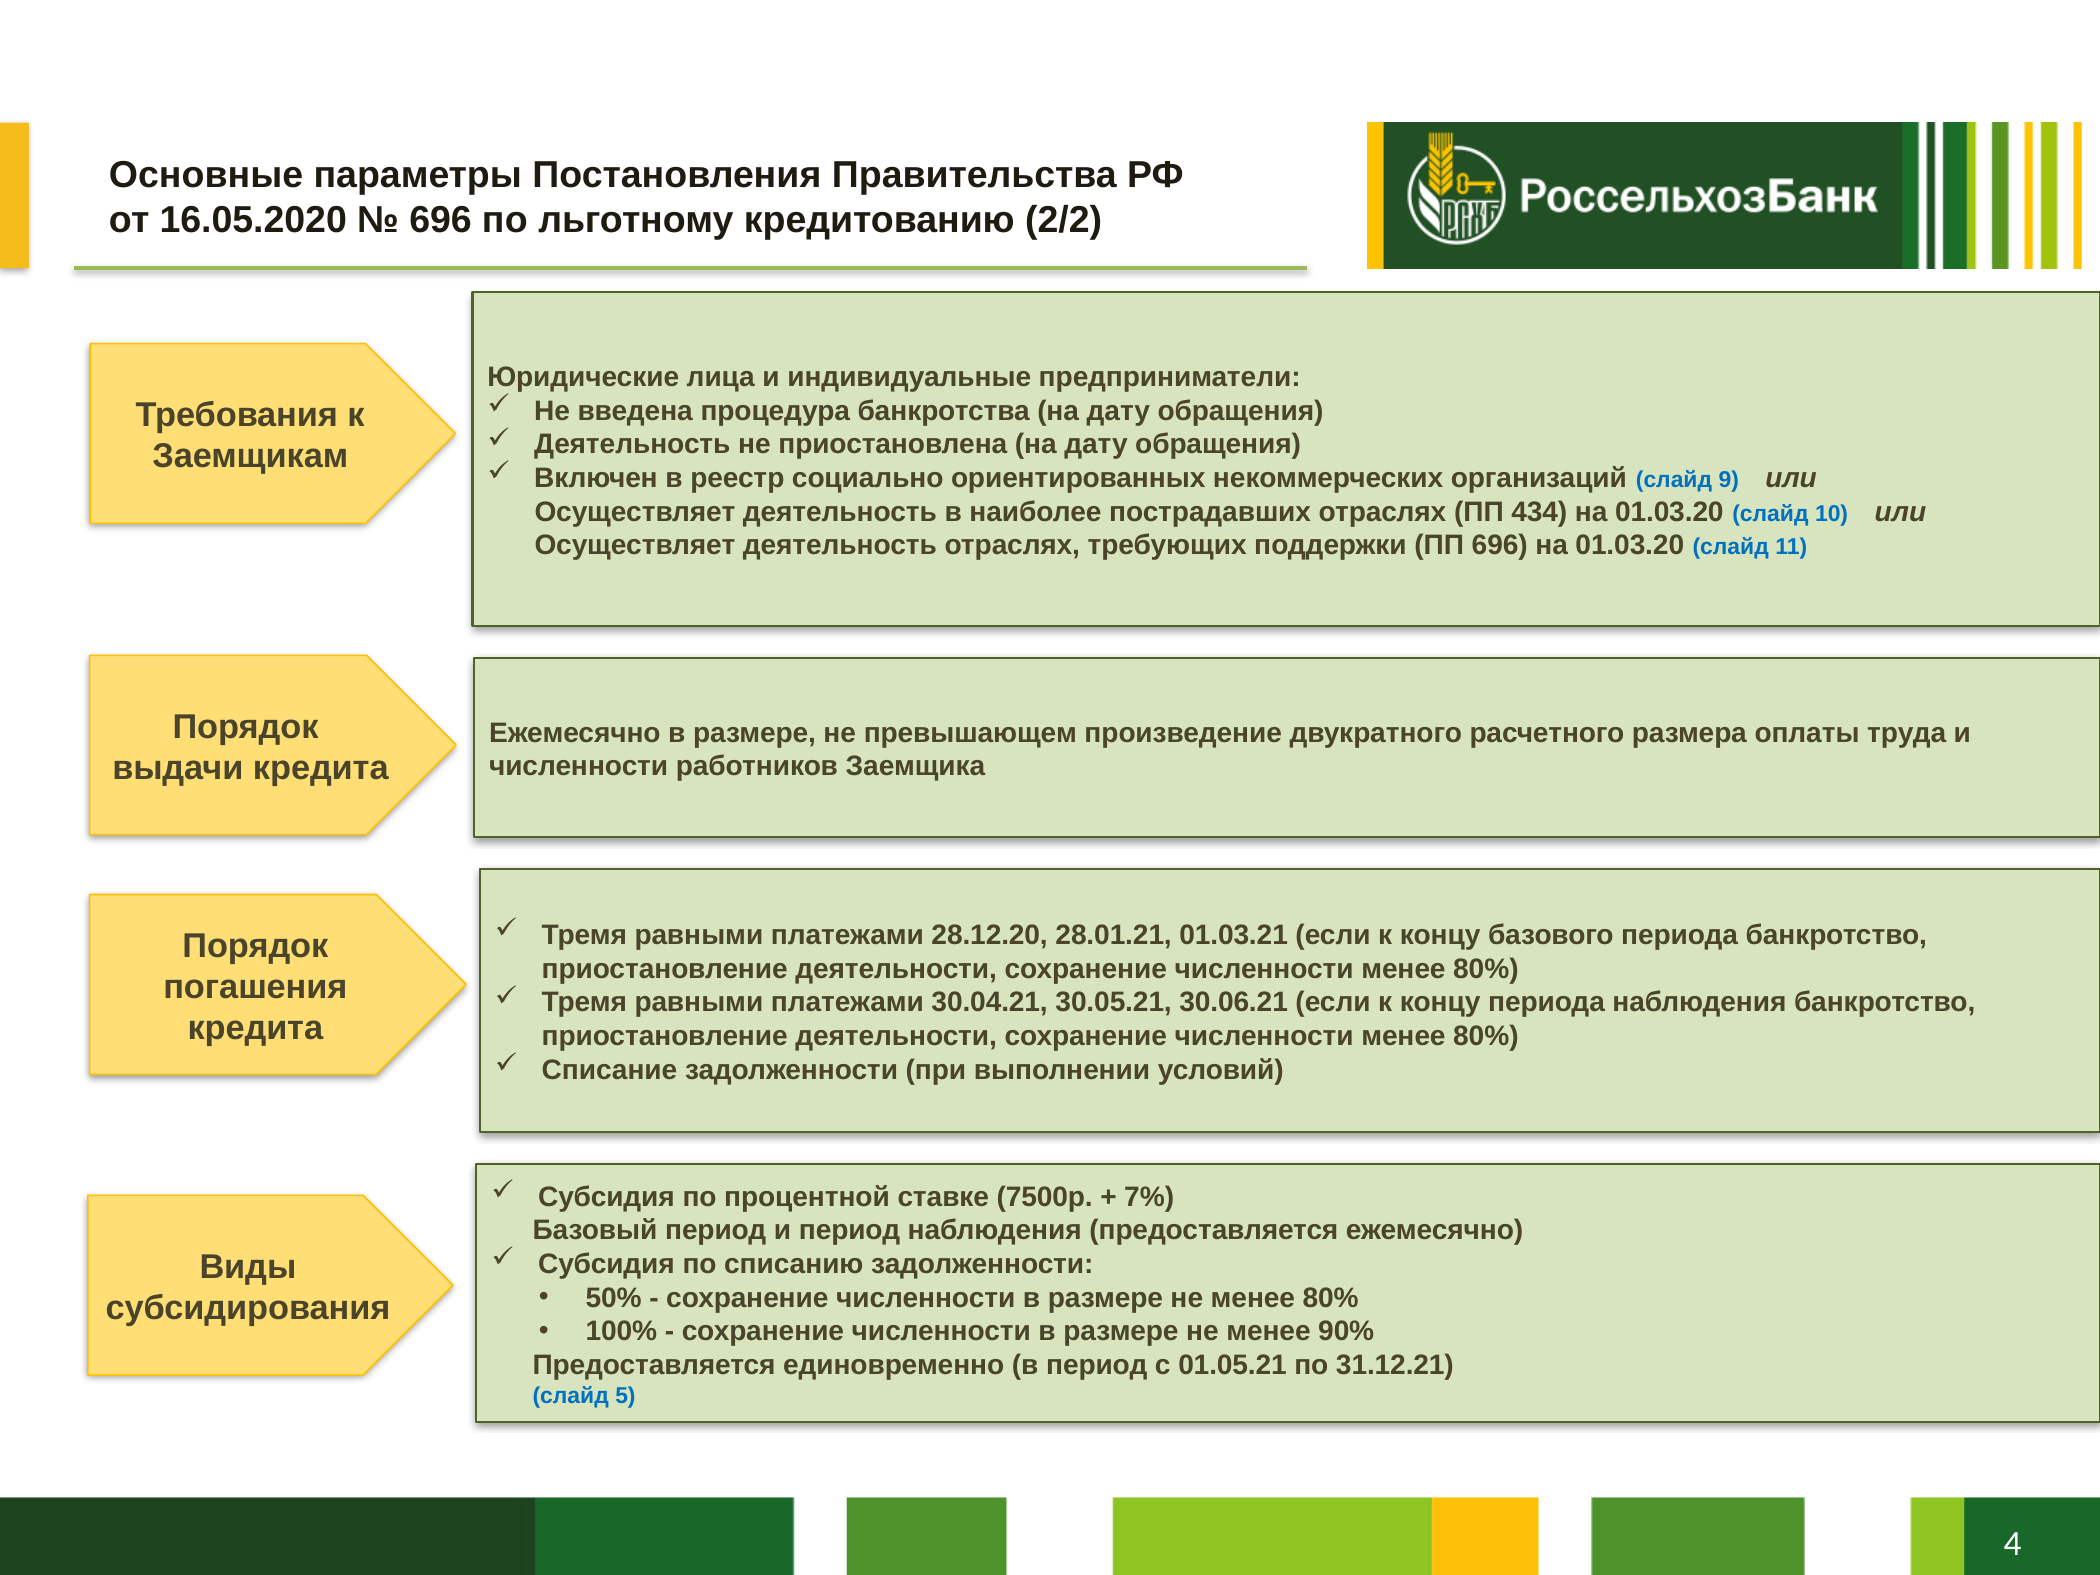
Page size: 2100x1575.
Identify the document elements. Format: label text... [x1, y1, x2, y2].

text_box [89, 868, 2100, 1133]
picture [0, 0, 2100, 1575]
text_box Юридические лица и индивидуальные предприниматели: Не введена процедура банкротства (на дату обращения) Деятельность не приостановлена (на дату обращения) Включен в реестр социально ориентированных некоммерческих организаций (слайд 9) или Осуществляет деятельность в наиболее пострадавших отраслях (ПП 434) на 01.03.20 (слайд 10) или Осуществляет деятельность отраслях, требующих поддержки (ПП 696) на 01.03.20 (слайд 11) [472, 292, 2100, 627]
slide_number 4 [1552, 1499, 2043, 1575]
text_box Требования к Заемщикам [89, 342, 456, 525]
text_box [87, 1163, 2100, 1422]
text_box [89, 654, 2100, 838]
title Основные параметры Постановления Правительства РФ от 16.05.2020 № 696 по льготному кредитованию (2/2) [87, 122, 1346, 269]
